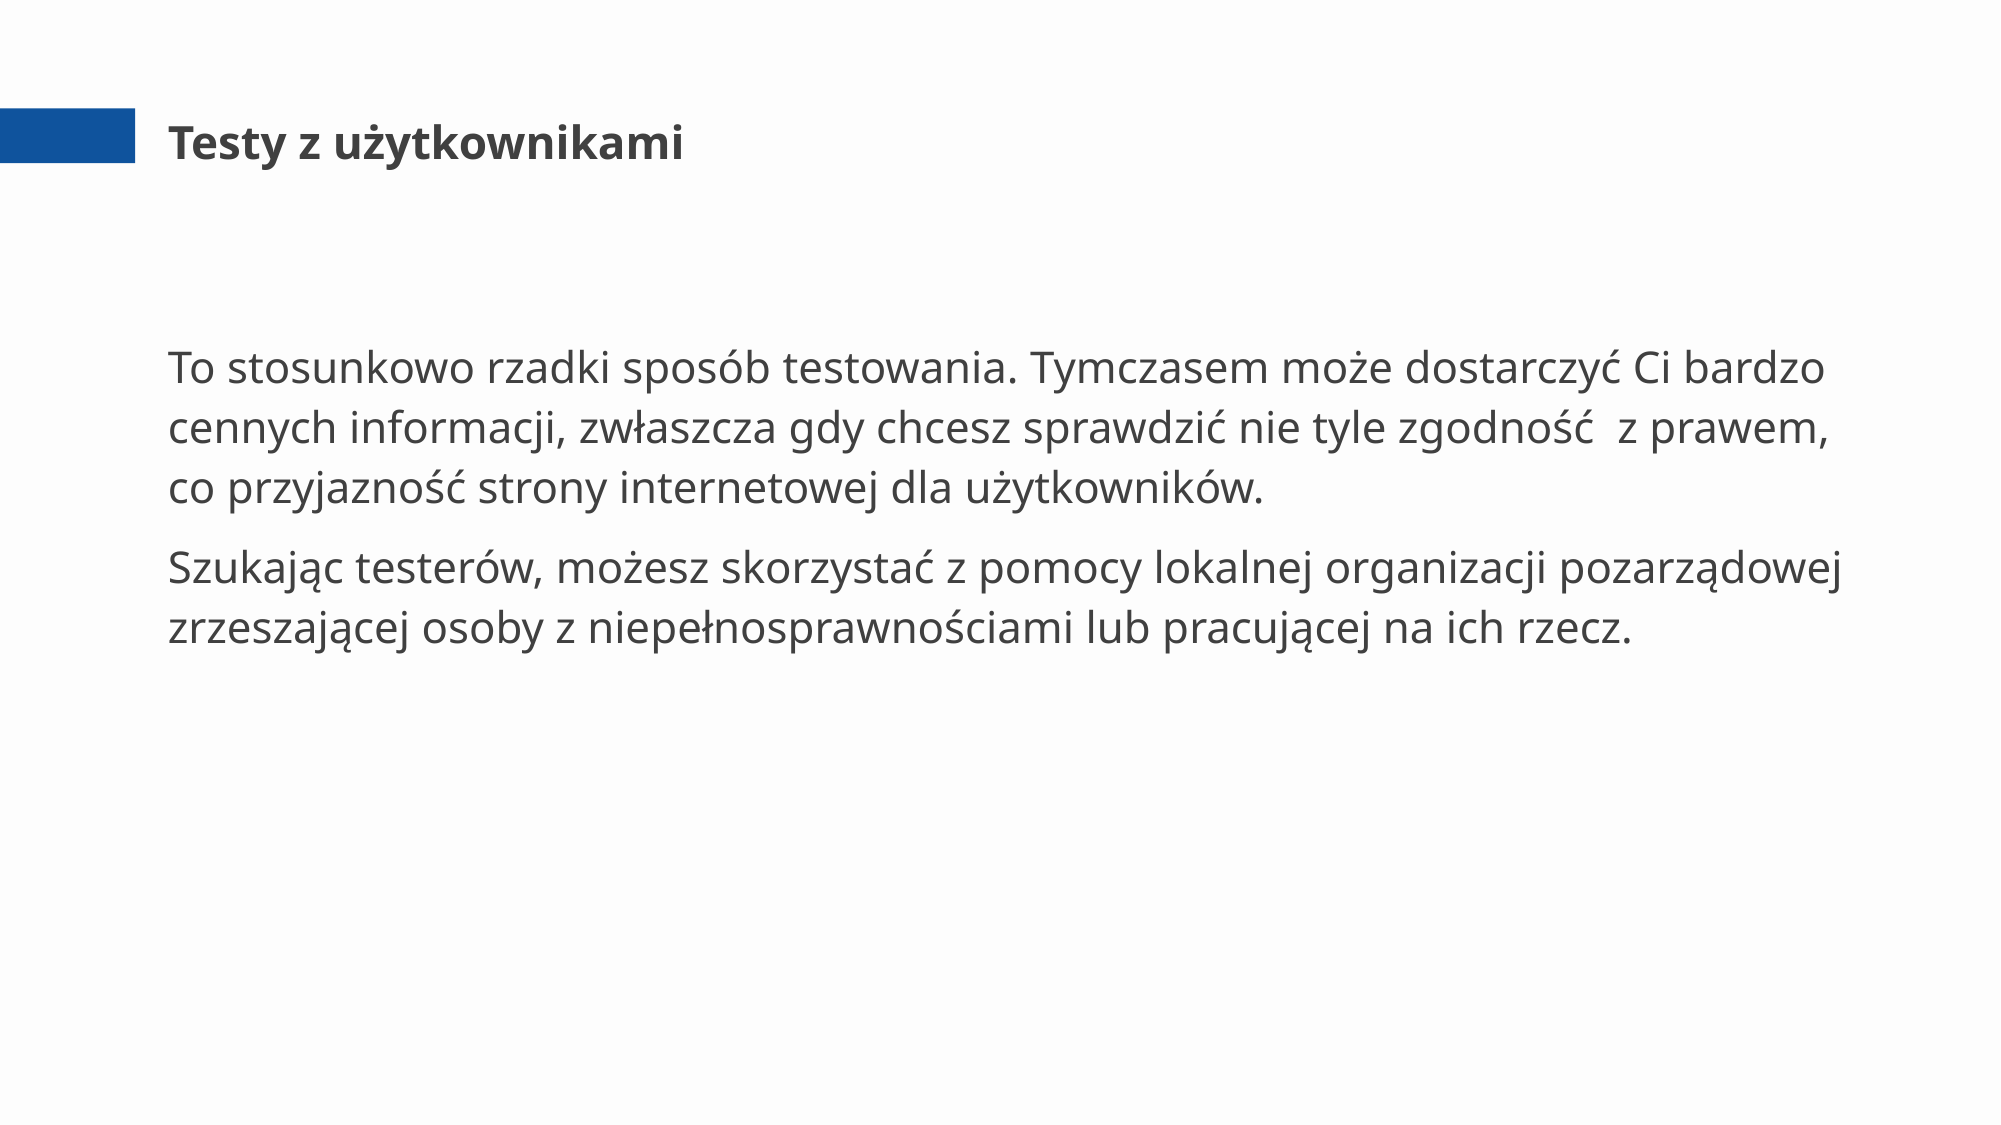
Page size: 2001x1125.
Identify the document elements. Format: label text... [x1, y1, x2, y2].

title Testy z użytkownikami [152, 98, 1886, 211]
list To stosunkowo rzadki sposób testowania. Tymczasem może dostarczyć Ci bardzo cennych informacji, zwłaszcza gdy chcesz sprawdzić nie tyle zgodność z prawem, co przyjazność strony internetowej dla użytkowników. Szukając testerów, możesz skorzystać z pomocy lokalnej organizacji pozarządowej zrzeszającej osoby z niepełnosprawnościami lub pracującej na ich rzecz. [152, 325, 1902, 918]
